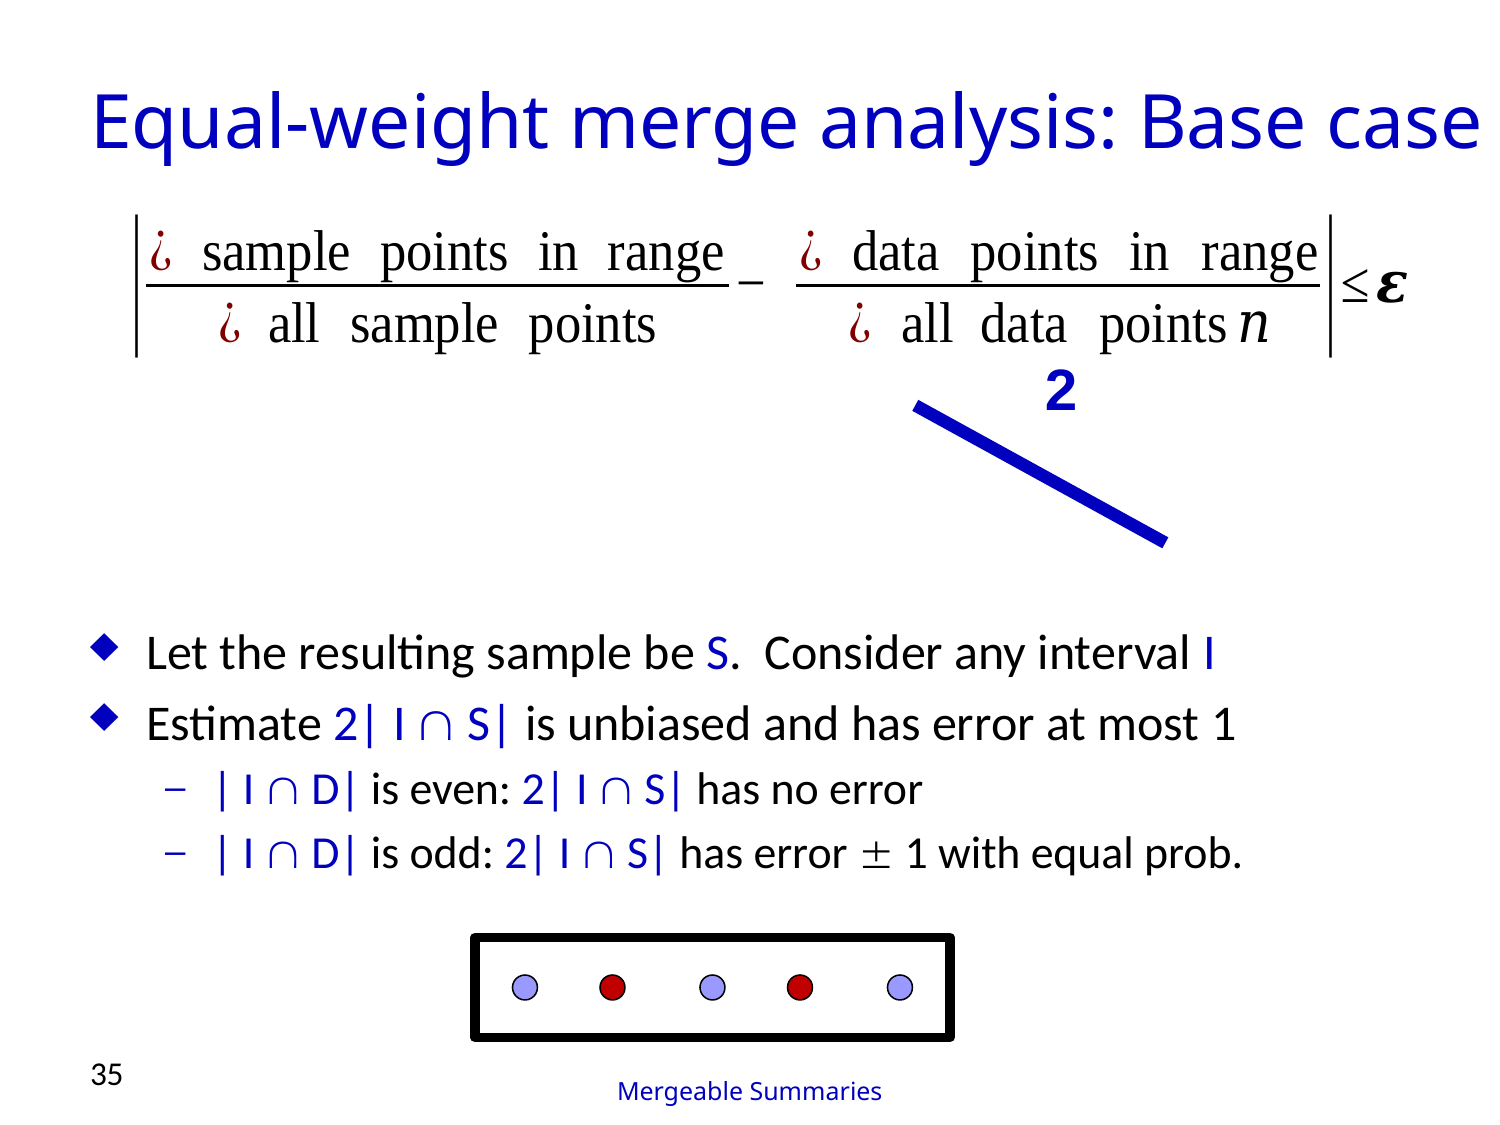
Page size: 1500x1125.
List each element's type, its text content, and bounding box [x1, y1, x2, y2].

slide_number 35 [74, 1024, 426, 1101]
title Equal-weight merge analysis: Base case [74, 49, 1500, 188]
footer Mergeable Summaries [387, 1037, 1113, 1113]
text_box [915, 405, 1166, 543]
text_box [474, 937, 950, 1038]
text_box 2 [1030, 344, 1093, 403]
text_box Let the resulting sample be S. Consider any interval I Estimate 2| I  S| is unbiased and has error at most 1 | I  D| is even: 2| I  S| has no error | I  D| is odd: 2| I  S| has error  1 with equal prob. [74, 612, 1425, 988]
